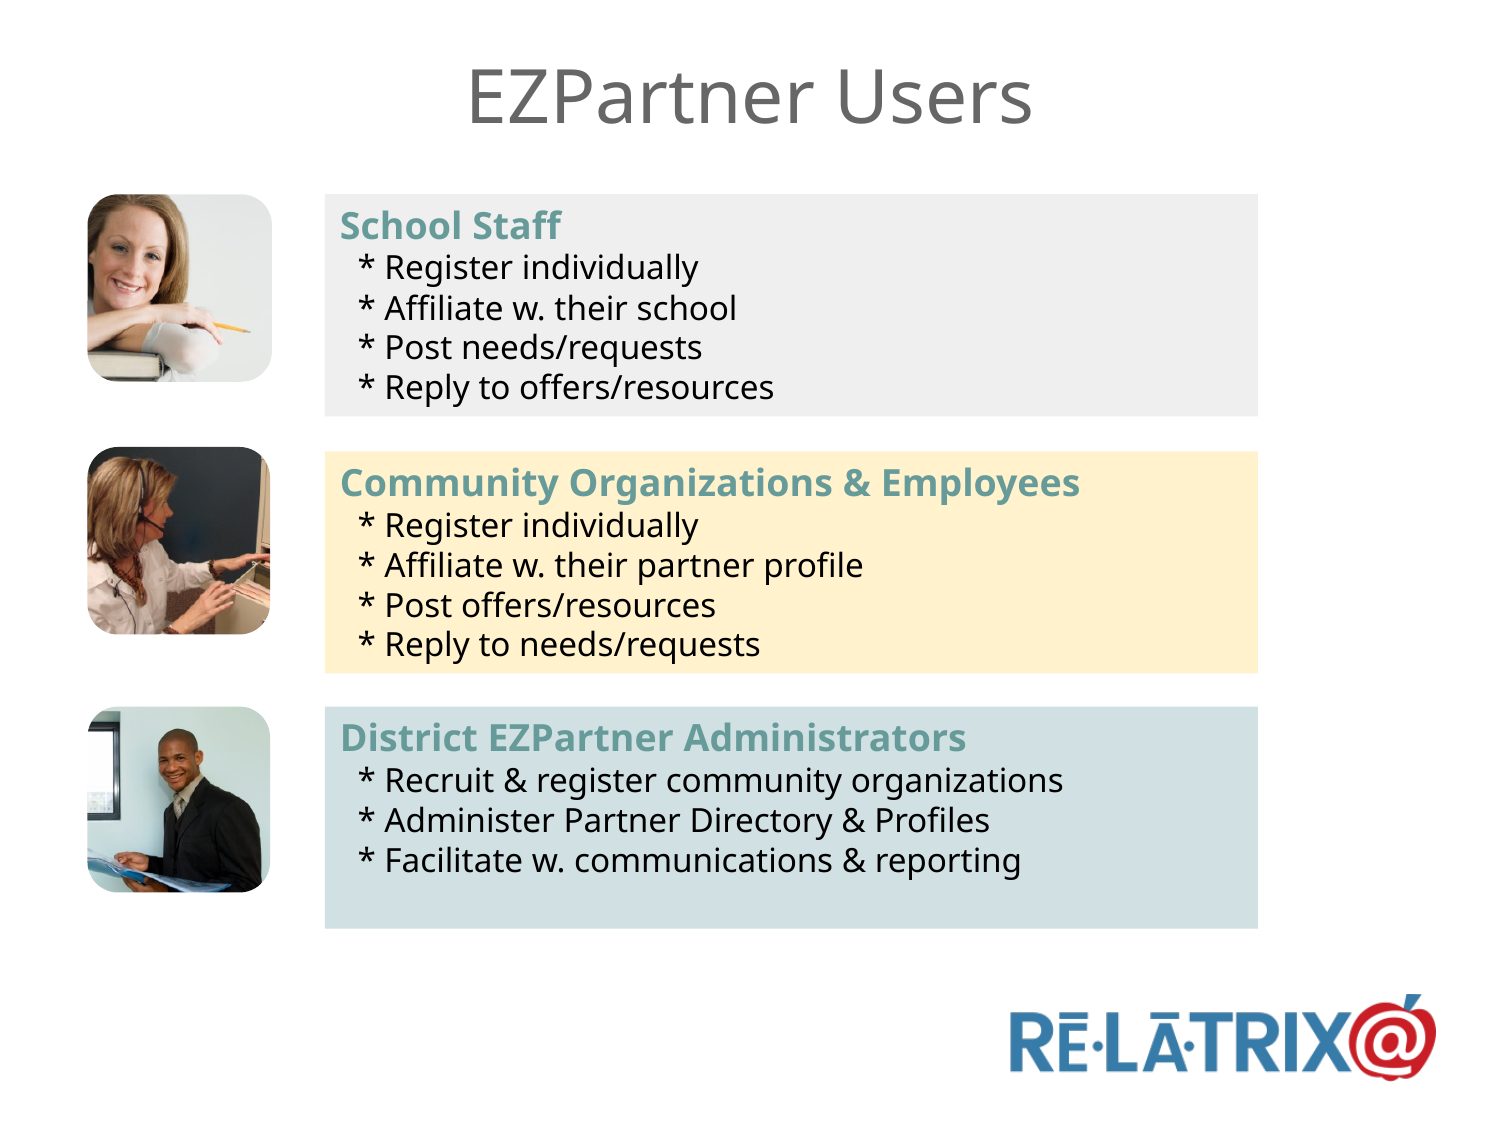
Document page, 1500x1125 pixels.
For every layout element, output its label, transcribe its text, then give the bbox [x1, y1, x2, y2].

text_box District EZPartner Administrators * Recruit & register community organizations * Administer Partner Directory & Profiles * Facilitate w. communications & reporting [324, 706, 1258, 929]
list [87, 706, 271, 893]
picture [87, 194, 273, 382]
picture [1007, 994, 1436, 1082]
title EZPartner Users [0, 0, 1500, 188]
text_box Community Organizations & Employees * Register individually * Affiliate w. their partner profile * Post offers/resources * Reply to needs/requests [324, 451, 1258, 674]
text_box School Staff * Register individually * Affiliate w. their school * Post needs/requests * Reply to offers/resources [324, 194, 1258, 417]
picture [87, 446, 271, 635]
